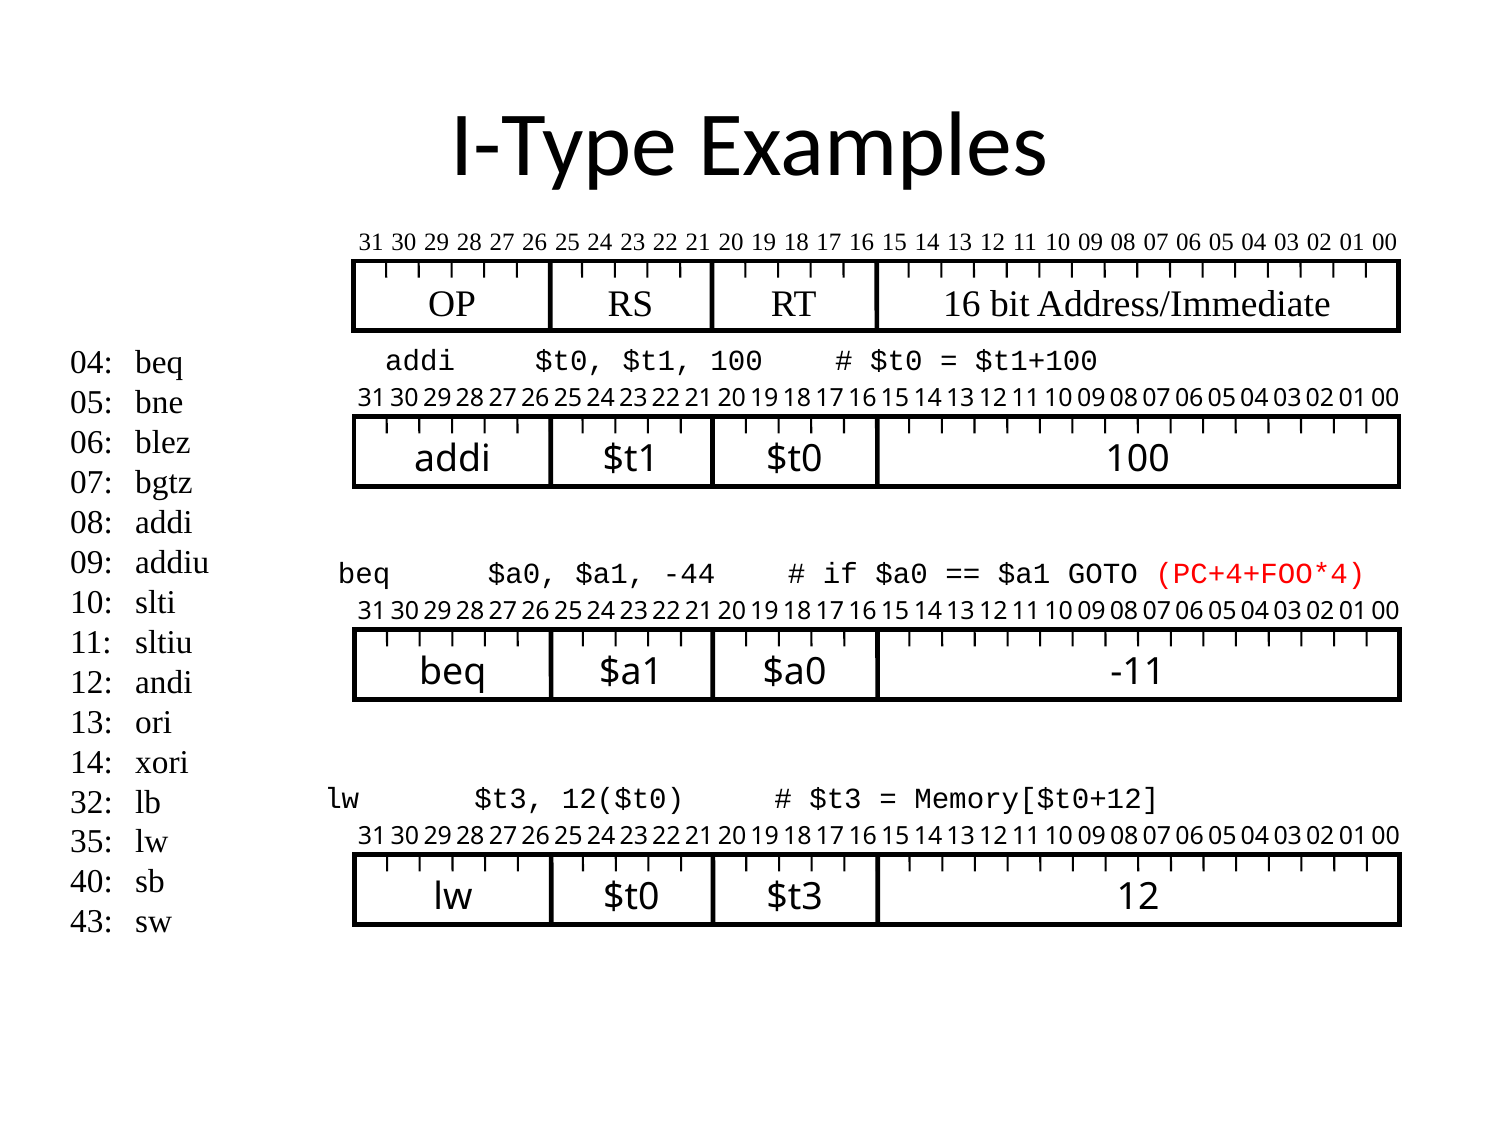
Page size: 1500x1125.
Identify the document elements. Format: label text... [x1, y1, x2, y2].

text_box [343, 586, 1414, 701]
text_box addi $t0, $t1, 100 # $t0 = $t1+100 [370, 340, 1113, 372]
text_box lw $t3, 12($t0) # $t3 = Memory[$t0+12] [309, 771, 1175, 822]
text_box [343, 218, 1413, 332]
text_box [343, 811, 1415, 926]
text_box 04: beq 05: bne 06: blez 07: bgtz 08: addi 09: addiu 10: slti 11: sltiu 12: andi 13: ori 14: xori 32: lb 35: lw 40: sb 43: sw [55, 333, 225, 947]
title I-Type Examples [75, 45, 1425, 233]
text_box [343, 373, 1414, 488]
text_box beq $a0, $a1, -44 # if $a0 == $a1 GOTO (PC+4+FOO*4) [323, 546, 1381, 597]
